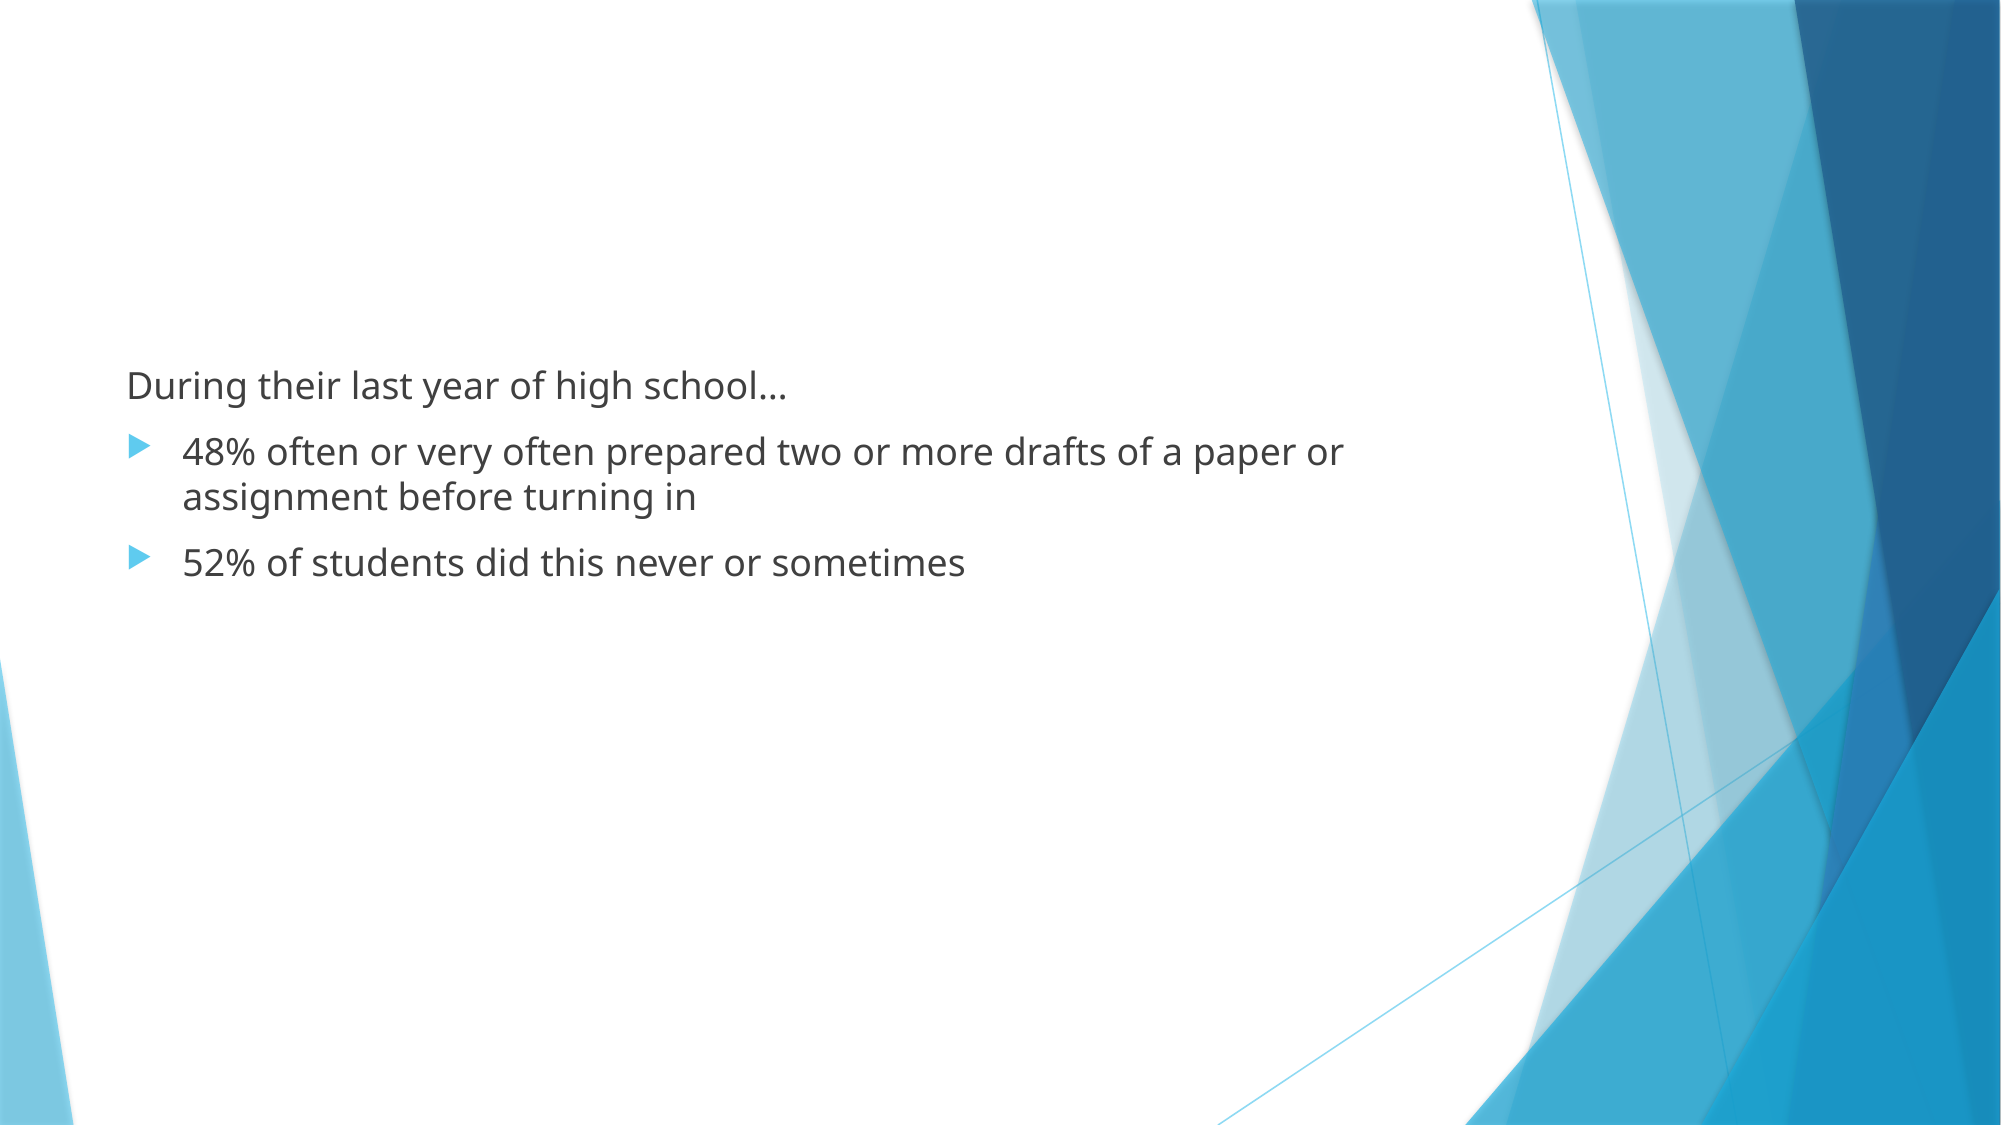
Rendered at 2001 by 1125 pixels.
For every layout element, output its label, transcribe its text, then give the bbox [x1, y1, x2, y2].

list During their last year of high school… 48% often or very often prepared two or more drafts of a paper or assignment before turning in 52% of students did this never or sometimes [111, 354, 1522, 992]
